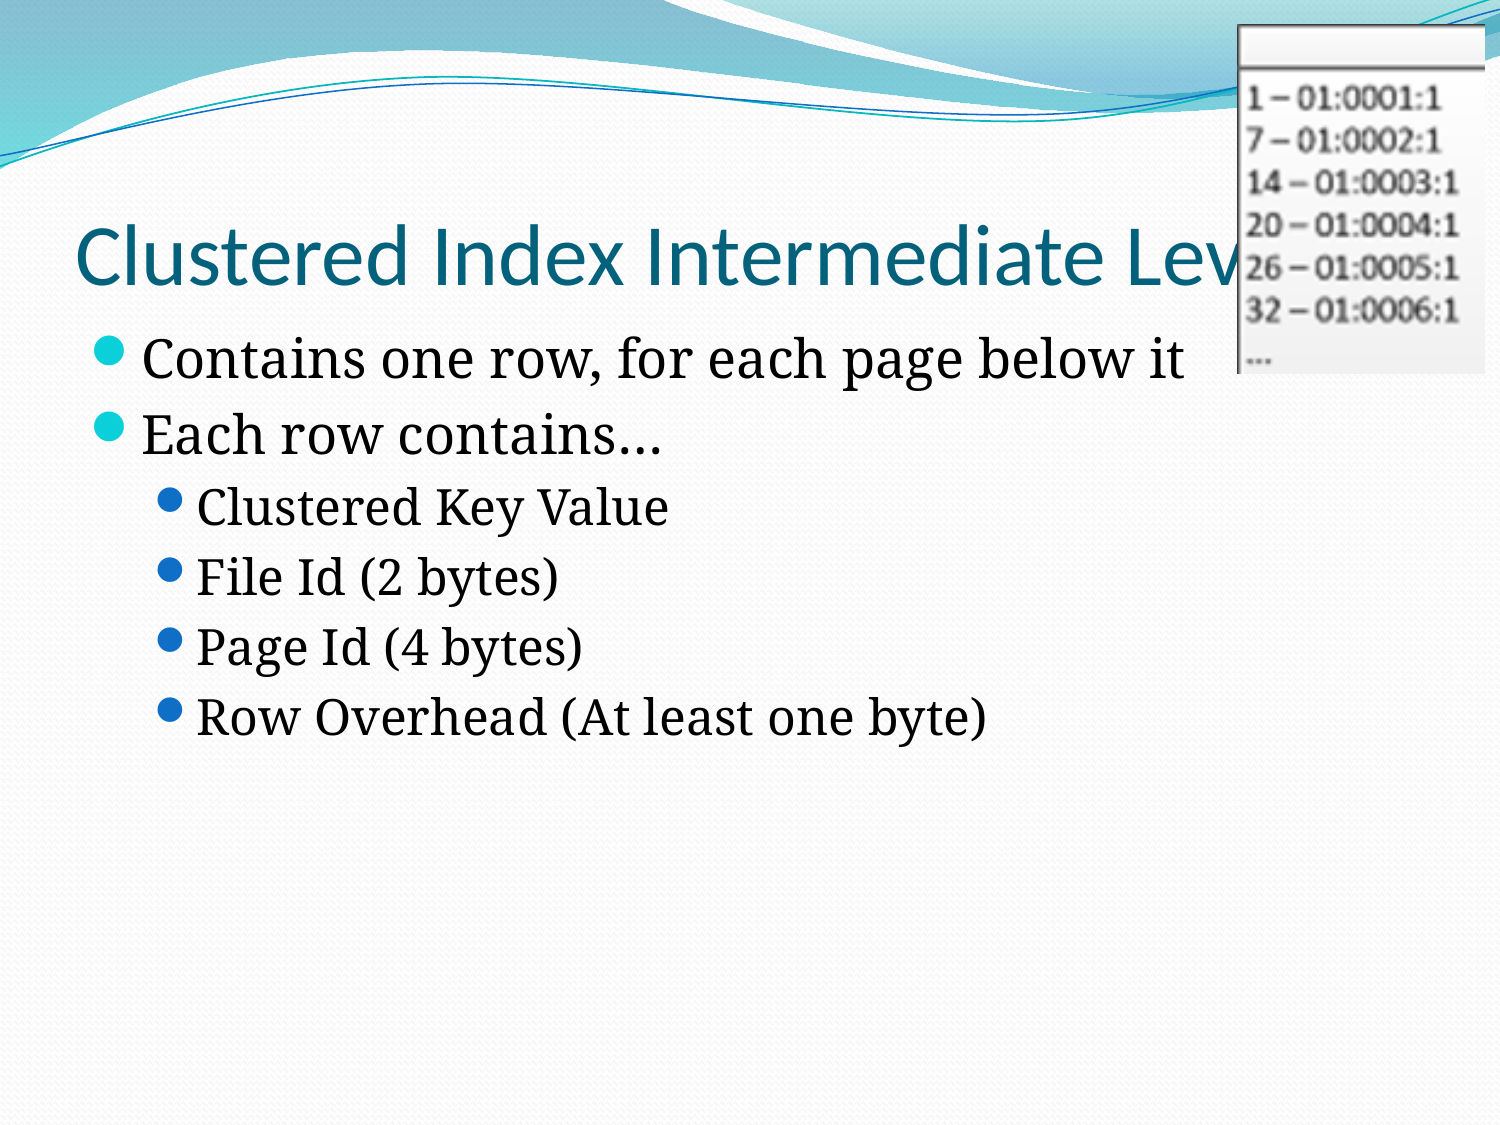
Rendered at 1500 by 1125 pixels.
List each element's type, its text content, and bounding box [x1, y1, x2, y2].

list Contains one row, for each page below it Each row contains… Clustered Key Value File Id (2 bytes) Page Id (4 bytes) Row Overhead (At least one byte) [75, 317, 1425, 1038]
title Clustered Index Intermediate Levels [75, 115, 1230, 303]
picture [1237, 24, 1485, 374]
